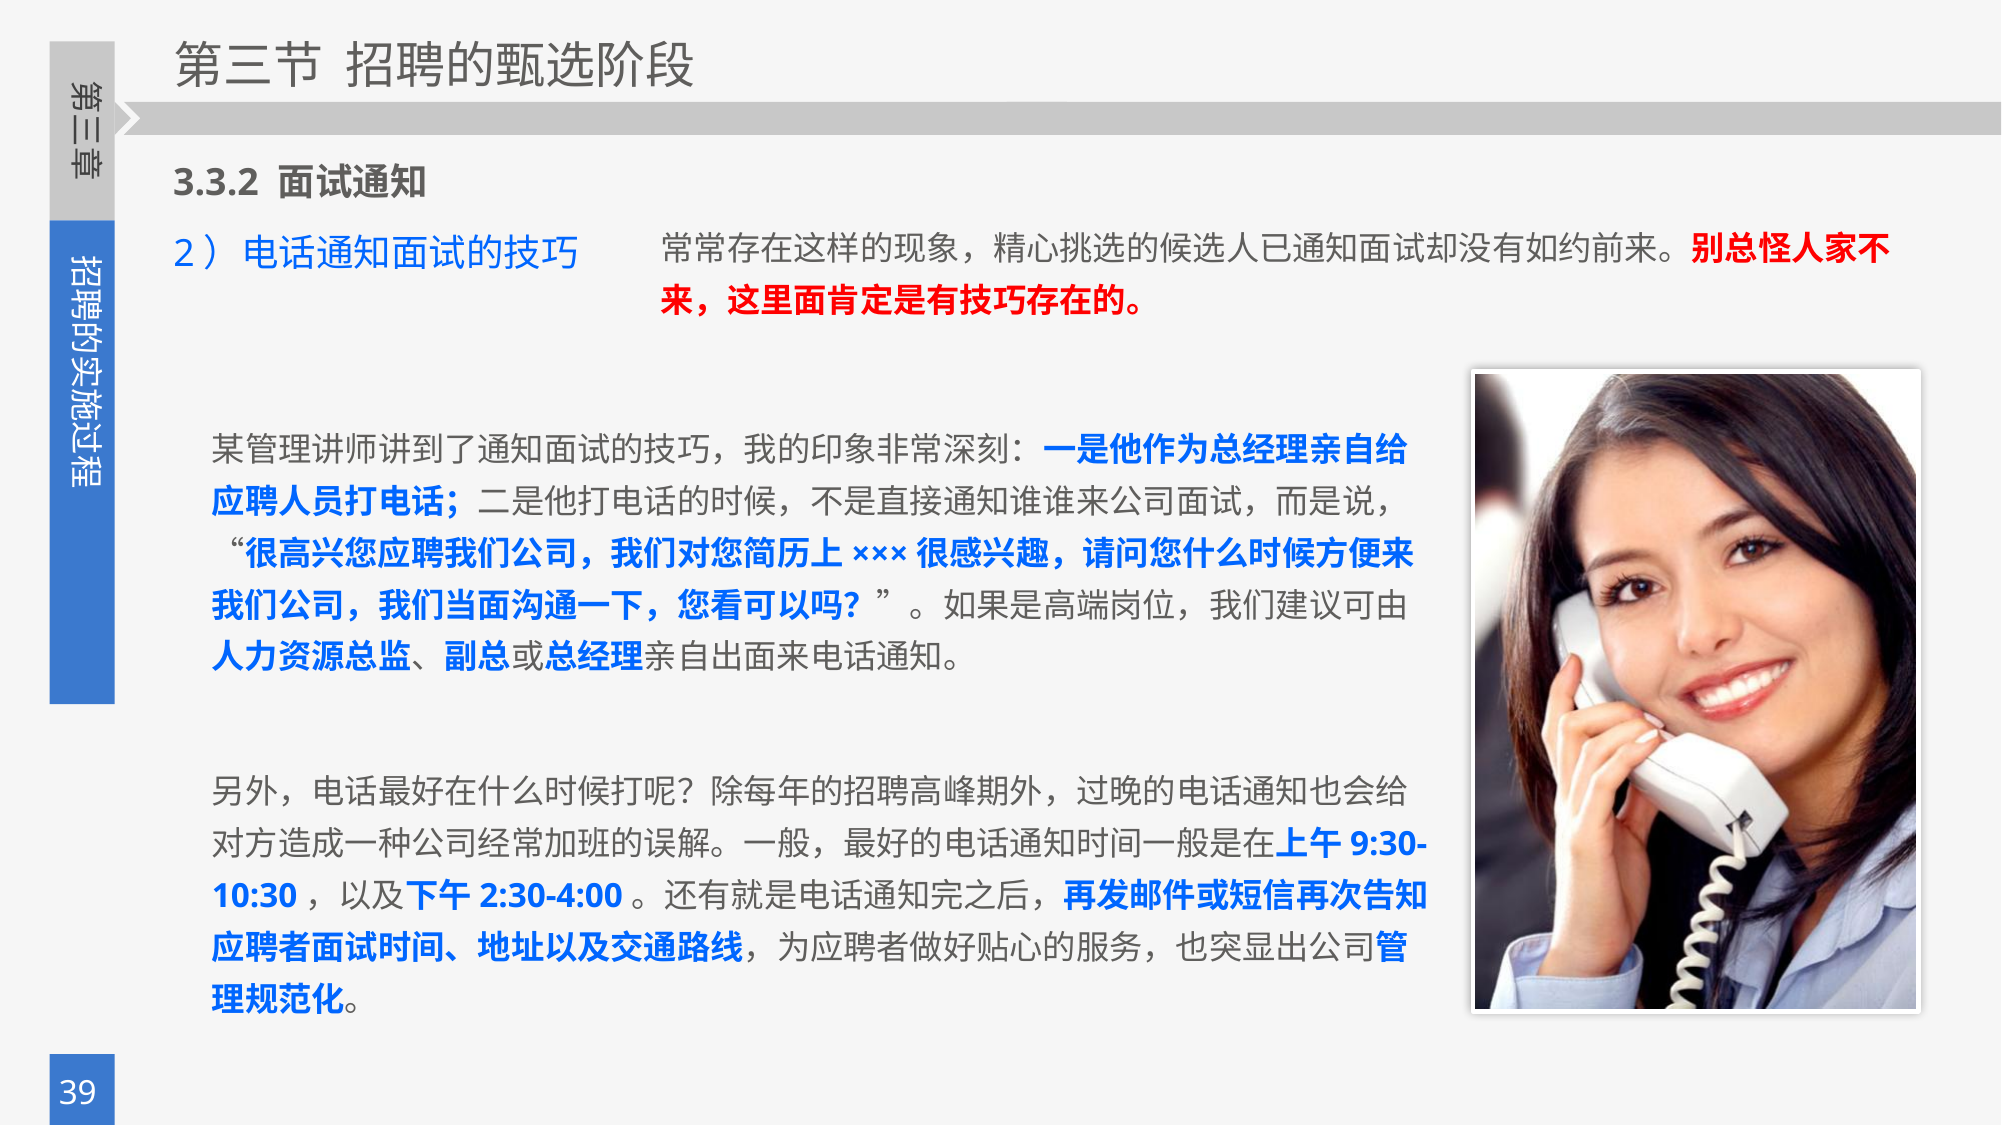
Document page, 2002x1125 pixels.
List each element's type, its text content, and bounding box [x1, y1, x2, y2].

text_box 常常存在这样的现象，精心挑选的候选人已通知面试却没有如约前来。别总怪人家不来，这里面肯定是有技巧存在的。 [646, 208, 1916, 327]
text_box 2）电话通知面试的技巧 [158, 208, 646, 282]
picture [1474, 373, 1917, 1010]
text_box 另外，电话最好在什么时候打呢？除每年的招聘高峰期外，过晚的电话通知也会给对方造成一种公司经常加班的误解。一般，最好的电话通知时间一般是在上午9:30-10:30，以及下午2:30-4:00。还有就是电话通知完之后，再发邮件或短信再次告知应聘者面试时间、地址以及交通路线，为应聘者做好贴心的服务，也突显出公司管理规范化。 [197, 751, 1450, 1026]
text_box 3.3.2 面试通知 [158, 137, 1025, 208]
text_box 某管理讲师讲到了通知面试的技巧，我的印象非常深刻：一是他作为总经理亲自给应聘人员打电话；二是他打电话的时候，不是直接通知谁谁来公司面试，而是说，“很高兴您应聘我们公司，我们对您简历上×××很感兴趣，请问您什么时候方便来我们公司，我们当面沟通一下，您看可以吗？”。如果是高端岗位，我们建议可由人力资源总监、副总或总经理亲自出面来电话通知。 [197, 408, 1450, 683]
